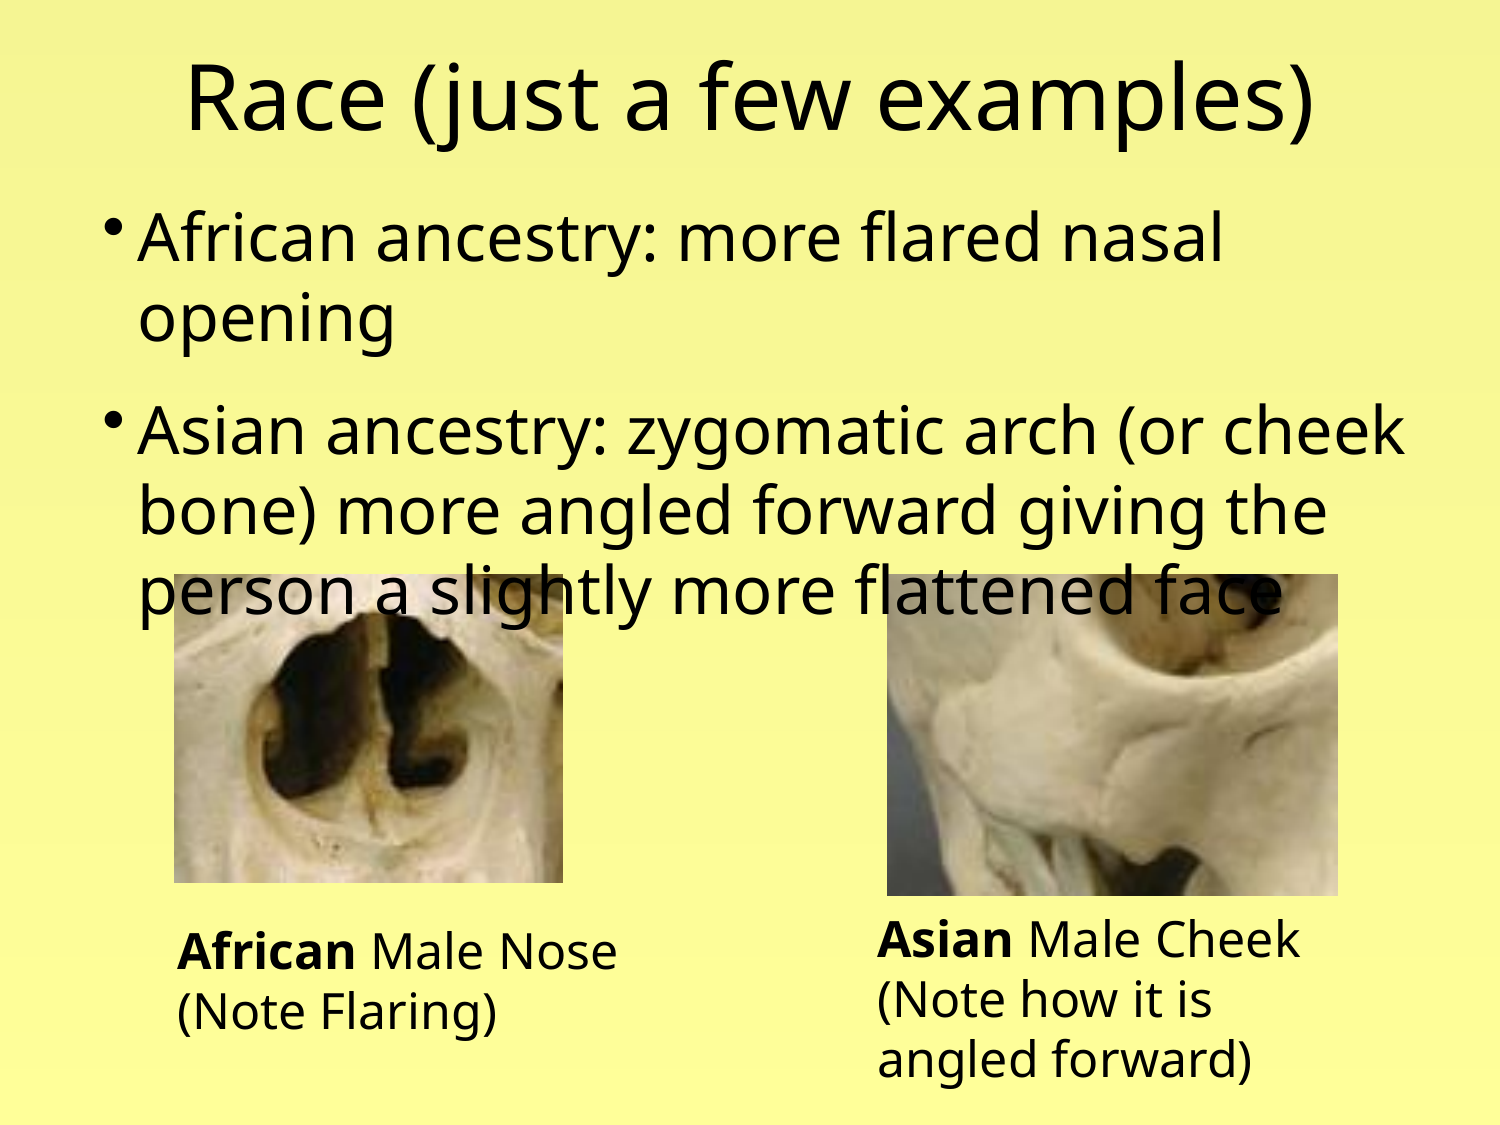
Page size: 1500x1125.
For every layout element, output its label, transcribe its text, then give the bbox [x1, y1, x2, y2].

text_box Asian Male Cheek (Note how it is angled forward) [862, 899, 1363, 1095]
picture [174, 574, 563, 884]
text_box African ancestry: more flared nasal opening Asian ancestry: zygomatic arch (or cheek bone) more angled forward giving the person a slightly more flattened face [87, 187, 1500, 636]
text_box African Male Nose (Note Flaring) [162, 912, 675, 1048]
title Race (just a few examples) [112, 0, 1388, 187]
picture [887, 574, 1338, 897]
